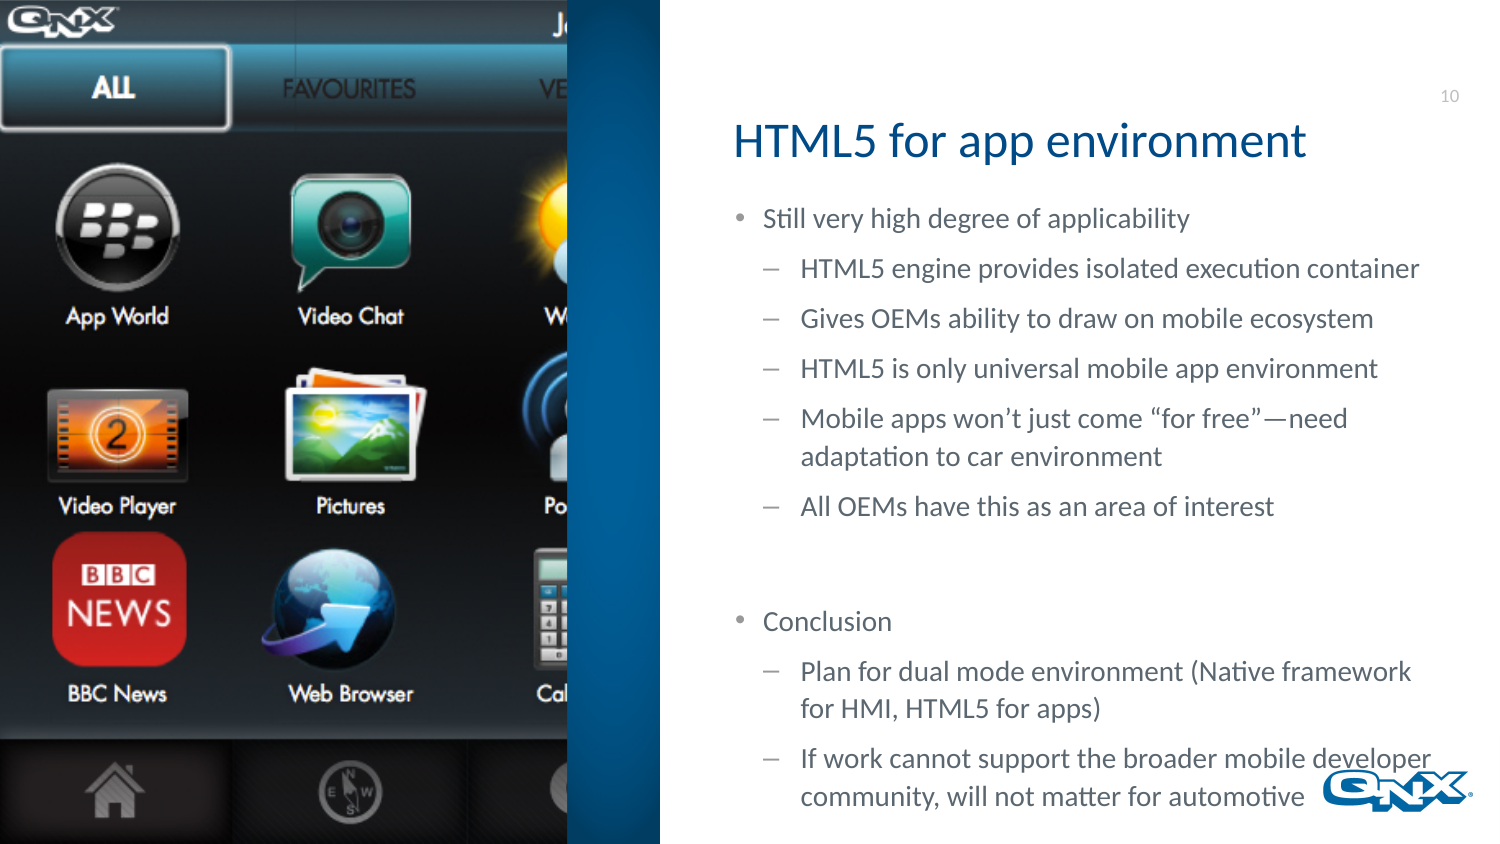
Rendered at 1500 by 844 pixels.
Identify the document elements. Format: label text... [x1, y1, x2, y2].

title HTML5 for app environment [733, 1, 1438, 168]
list Still very high degree of applicability HTML5 engine provides isolated execution container Gives OEMs ability to draw on mobile ecosystem HTML5 is only universal mobile app environment Mobile apps won’t just come “for free”—need adaptation to car environment All OEMs have this as an area of interest Conclusion Plan for dual mode environment (Native framework for HMI, HTML5 for apps) If work cannot support the broader mobile developer community, will not matter for automotive [735, 197, 1438, 642]
picture [1288, 735, 1500, 844]
picture [0, 0, 660, 844]
